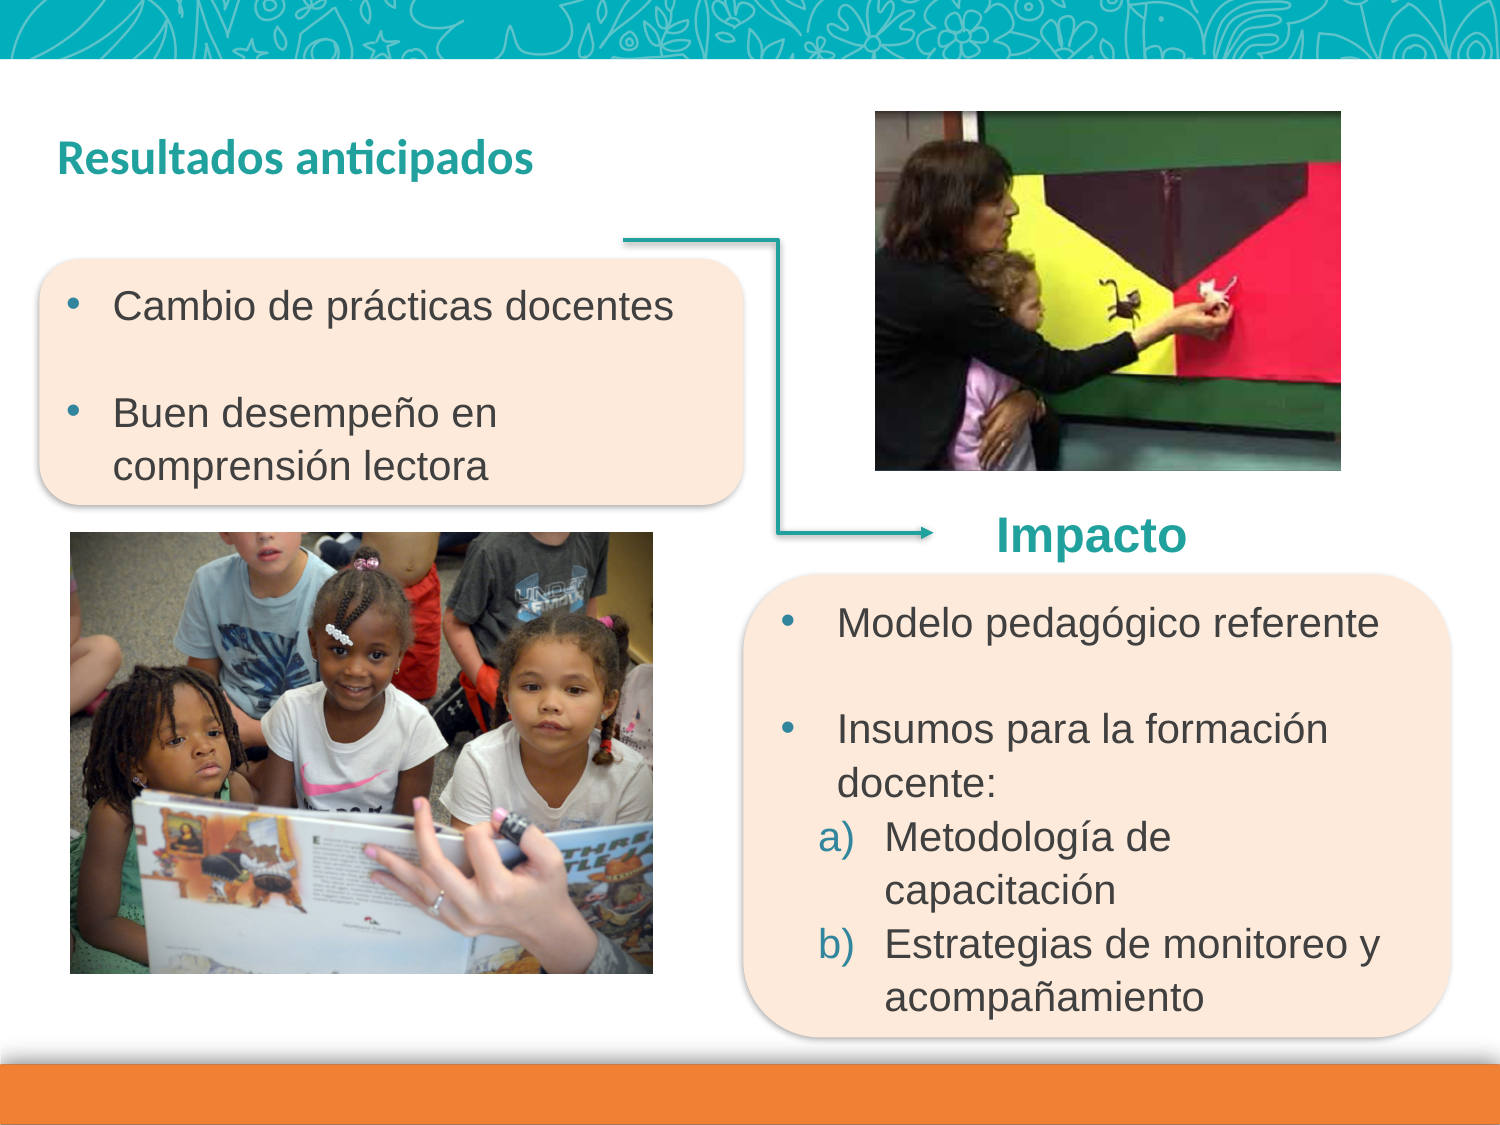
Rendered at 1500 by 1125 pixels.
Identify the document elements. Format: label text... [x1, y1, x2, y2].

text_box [70, 494, 1451, 1038]
text_box Resultados anticipados [42, 117, 561, 193]
text_box Cambio de prácticas docentes Buen desempeño en comprensión lectora [38, 258, 617, 503]
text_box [622, 239, 934, 534]
picture [0, 0, 1500, 1125]
